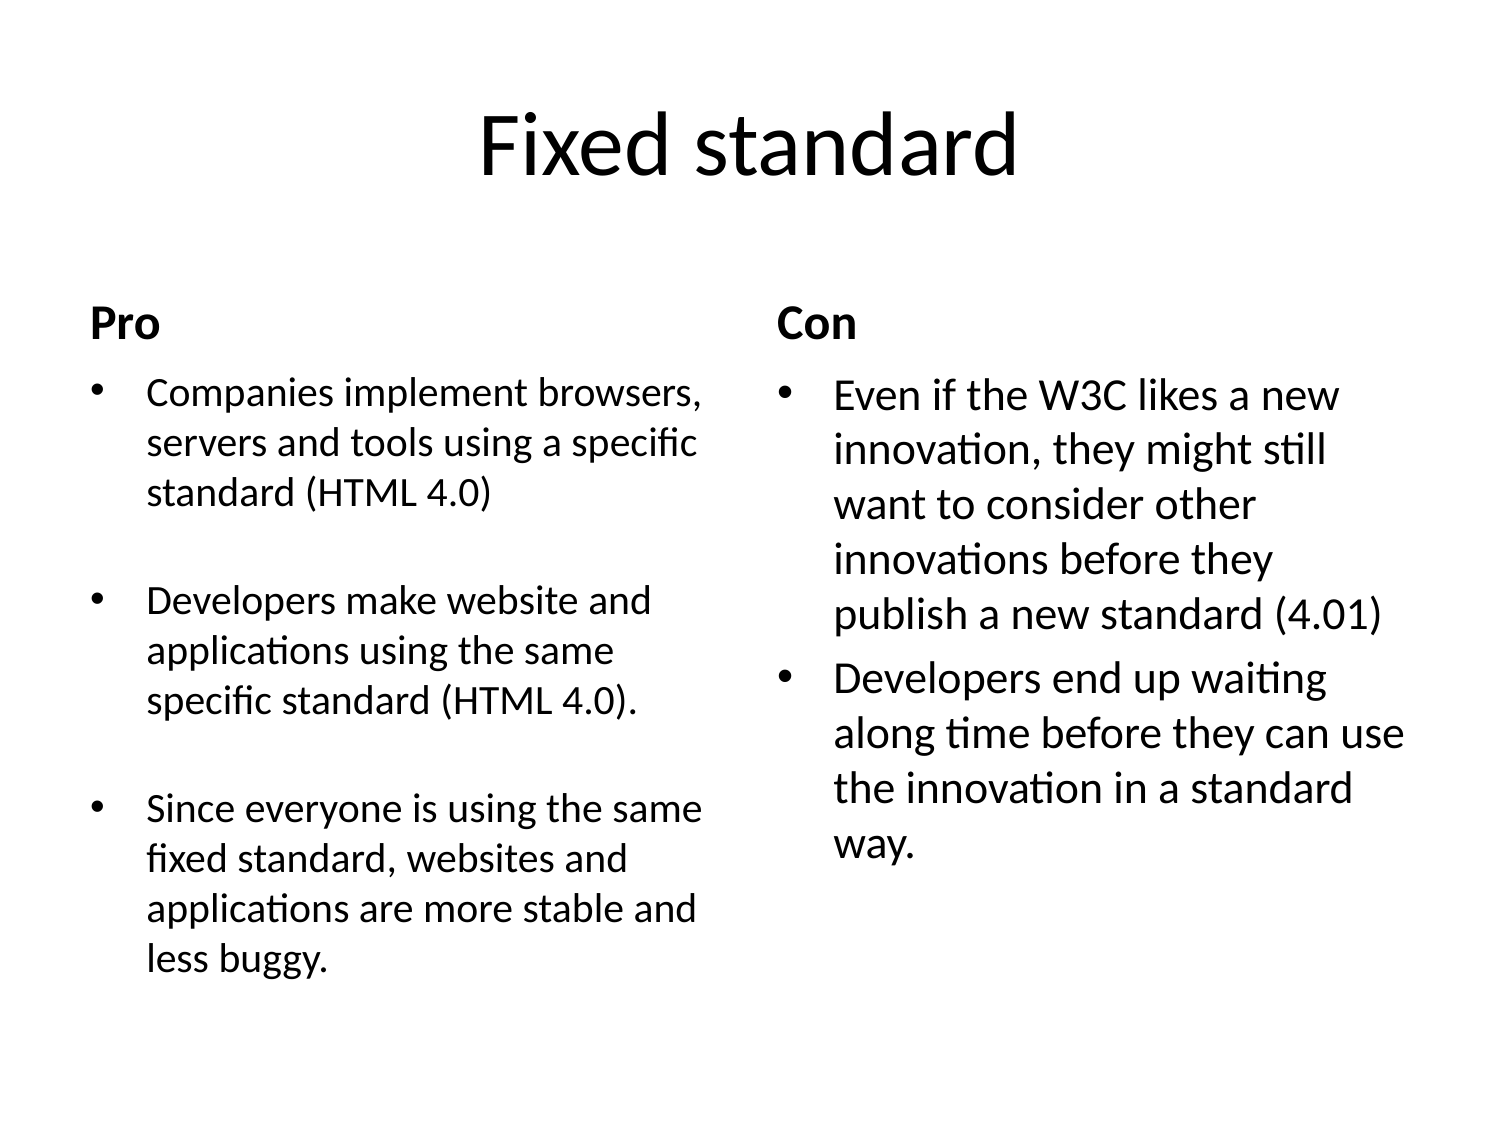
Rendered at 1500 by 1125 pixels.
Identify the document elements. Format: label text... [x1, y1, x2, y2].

list Con [761, 251, 1425, 356]
list Companies implement browsers, servers and tools using a specific standard (HTML 4.0) Developers make website and applications using the same specific standard (HTML 4.0). Since everyone is using the same fixed standard, websites and applications are more stable and less buggy. [75, 356, 738, 1005]
list Even if the W3C likes a new innovation, they might still want to consider other innovations before they publish a new standard (4.01) Developers end up waiting along time before they can use the innovation in a standard way. [761, 356, 1425, 1005]
title Fixed standard [75, 45, 1425, 233]
list Pro [75, 251, 738, 356]
